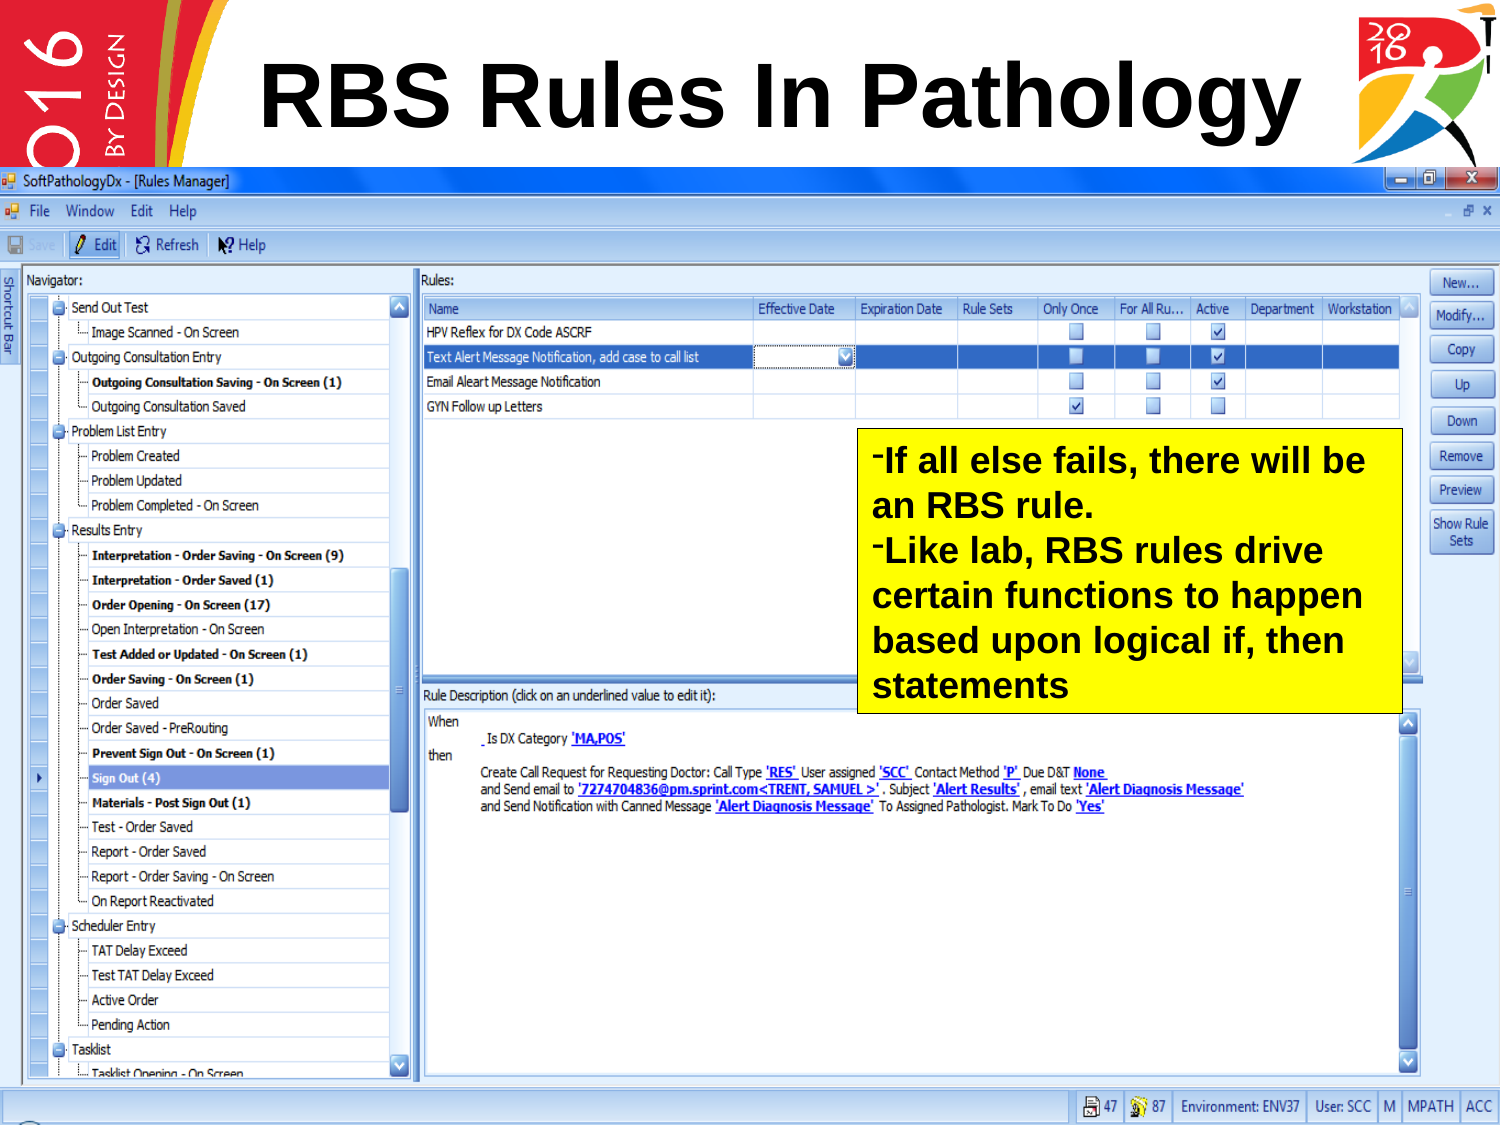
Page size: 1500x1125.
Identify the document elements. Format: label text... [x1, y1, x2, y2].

picture [0, 0, 1500, 1125]
title RBS Rules In Pathology [206, 24, 1345, 157]
